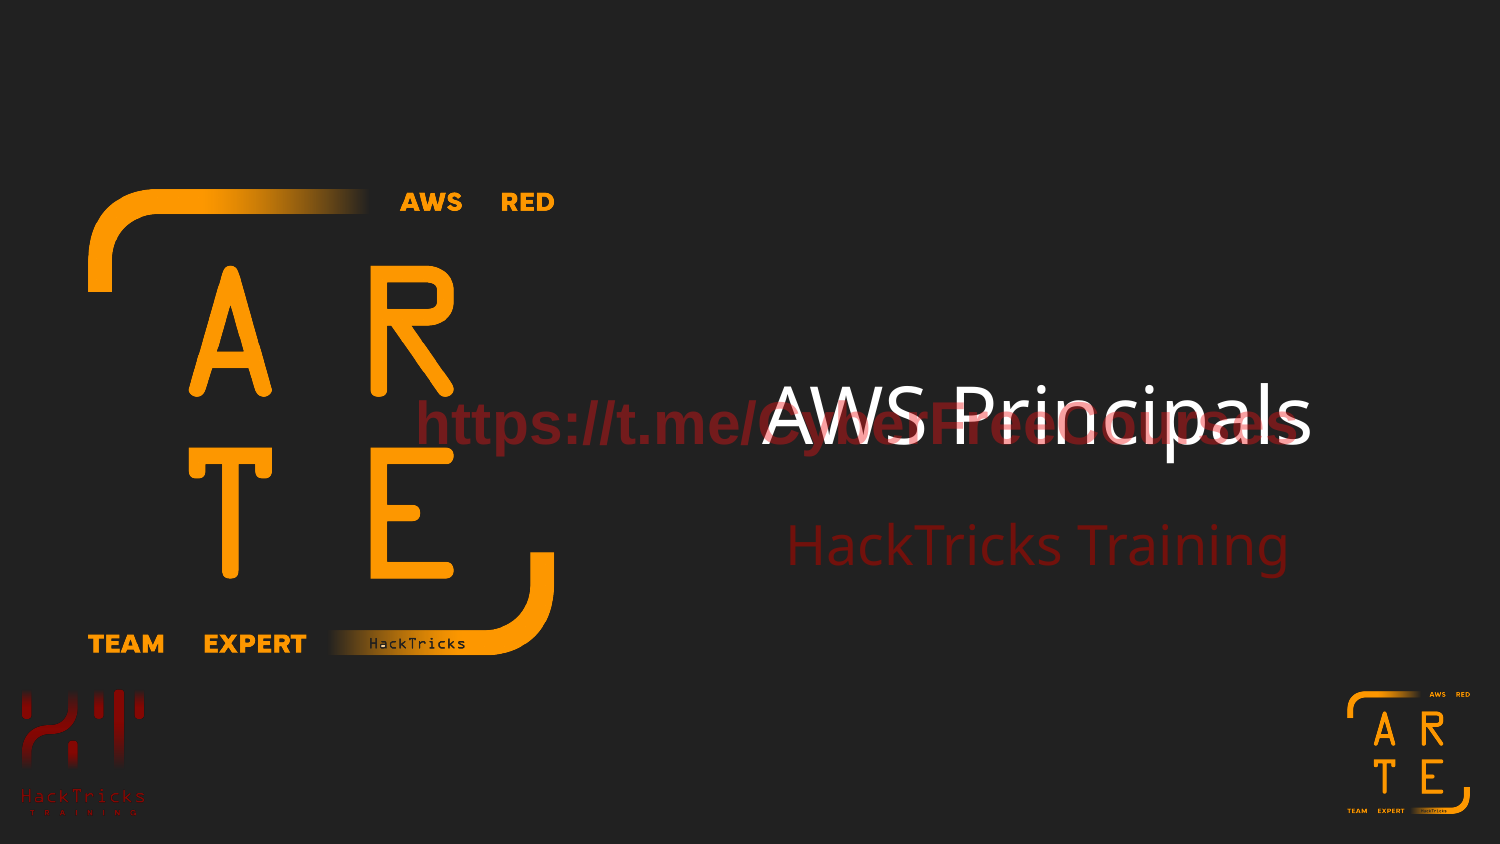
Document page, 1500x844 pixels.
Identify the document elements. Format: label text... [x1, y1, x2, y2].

text_box https://t.me/CyberFreeCourses [673, 371, 1378, 469]
title AWS Principals [673, 196, 1487, 475]
picture [1317, 661, 1500, 844]
picture [0, 74, 669, 836]
title HackTricks Training [673, 475, 1487, 592]
